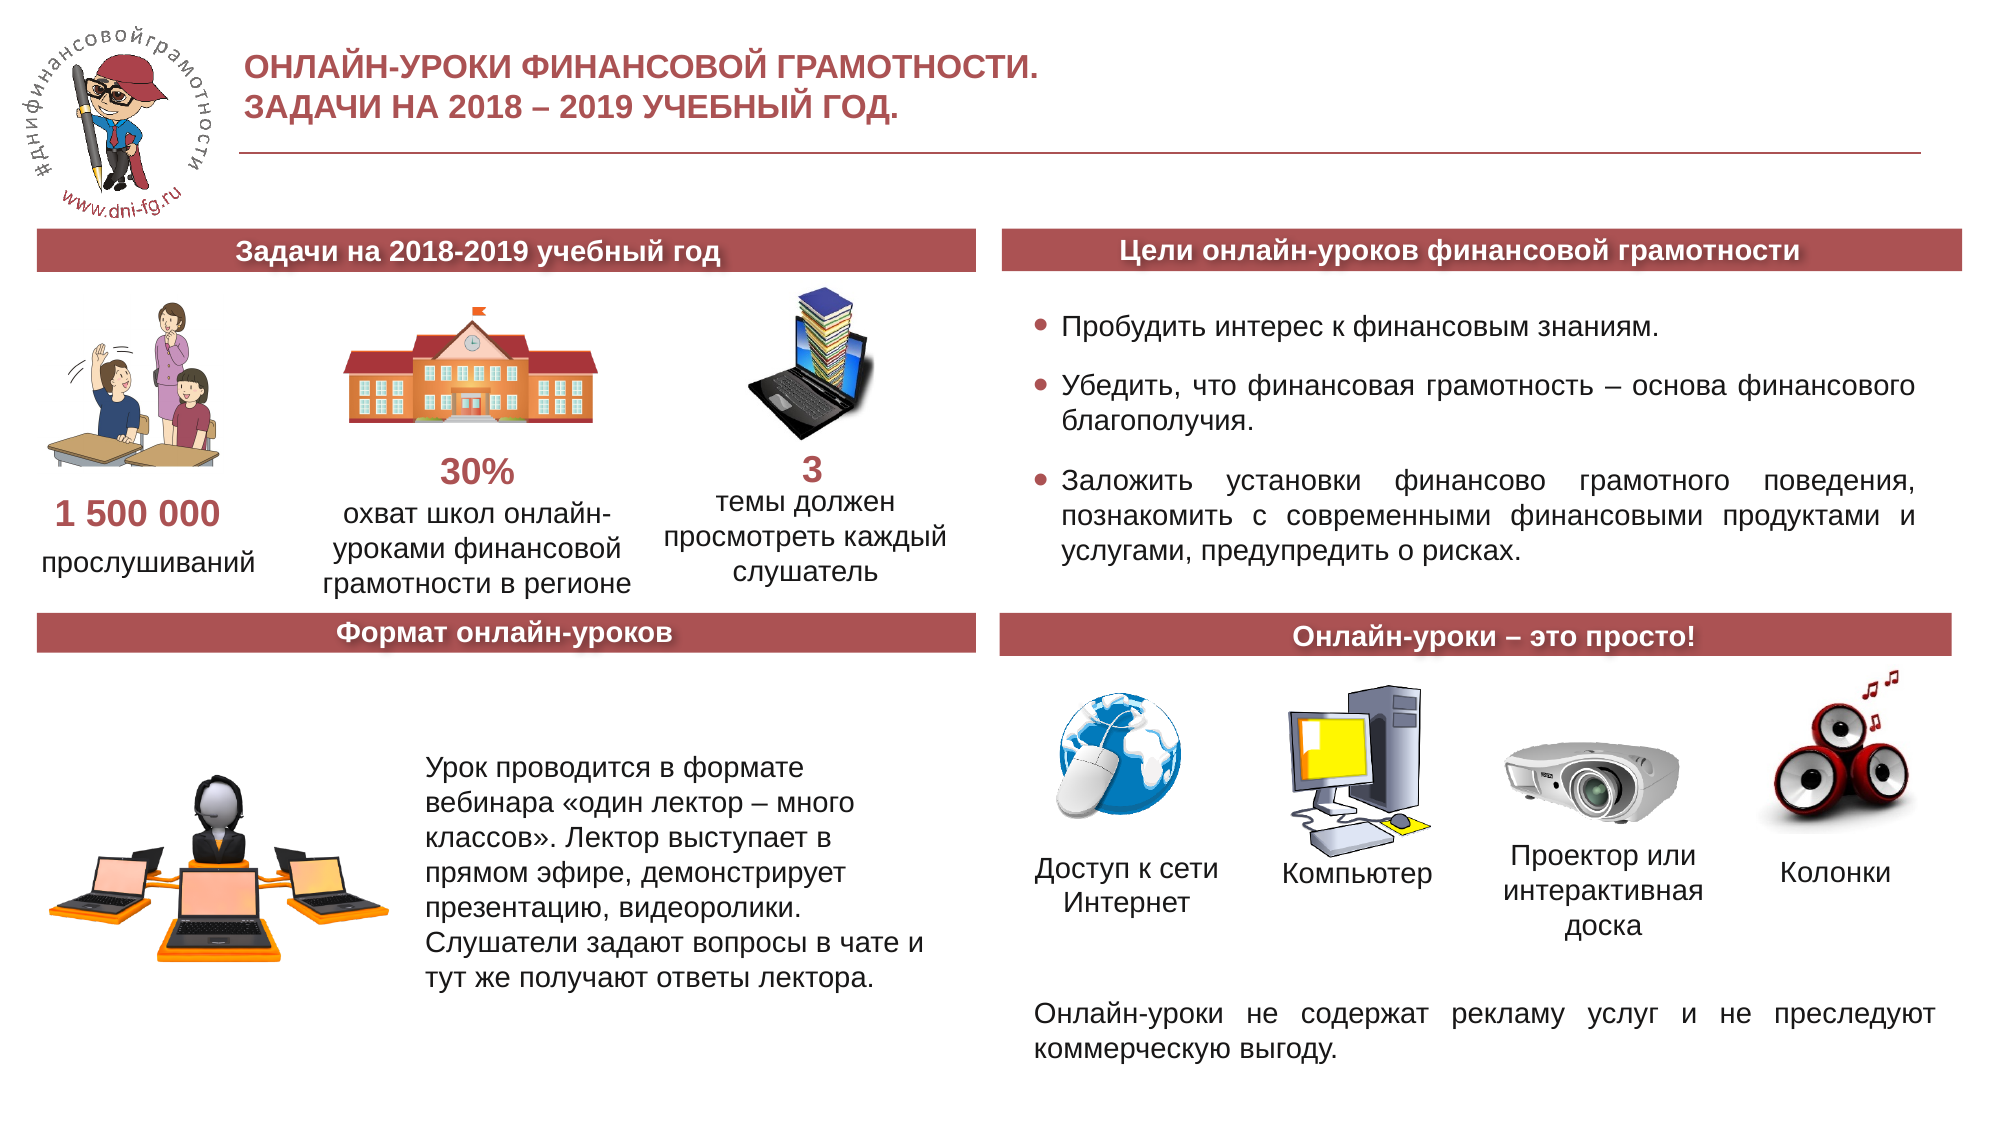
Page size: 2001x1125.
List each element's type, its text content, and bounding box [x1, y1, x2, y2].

text_box [36, 228, 219, 272]
text_box Пробудить интерес к финансовым знаниям. Убедить, что финансовая грамотность – основа финансового благополучия. Заложить установки финансово грамотного поведения, познакомить с современными финансовыми продуктами и услугами, предупредить о рисках. [990, 299, 1932, 574]
text_box Цели онлайн-уроков финансовой грамотности [1104, 223, 1885, 274]
picture [22, 26, 211, 218]
picture [1055, 693, 1181, 819]
text_box охват школ онлайн-уроками финансовой грамотности в регионе [298, 487, 657, 607]
picture [1756, 664, 1920, 834]
picture [1288, 685, 1438, 858]
text_box [36, 612, 319, 653]
text_box Колонки [1728, 845, 1952, 896]
text_box [1847, 612, 1952, 656]
picture [343, 307, 598, 423]
text_box Проектор или интерактивная доска [1479, 828, 1729, 949]
picture [1476, 673, 1707, 921]
picture [30, 764, 407, 976]
text_box темы должен просмотреть каждый слушатель [642, 475, 969, 595]
text_box Урок проводится в формате вебинара «один лектор – много классов». Лектор выступает в прямом эфире, демонстрирует презентацию, видеоролики. Слушатели задают вопросы в чате и тут же получают ответы лектора. [410, 741, 954, 1001]
text_box Компьютер [1245, 847, 1470, 897]
text_box 30% [376, 439, 579, 487]
text_box [1001, 228, 1103, 272]
text_box 3 [711, 437, 914, 475]
text_box [999, 612, 1150, 656]
text_box Задачи на 2018-2019 учебный год [220, 224, 791, 275]
text_box Онлайн-уроки финансовой грамотности. Задачи на 2018 – 2019 учебный год. [239, 38, 1830, 133]
text_box Онлайн-уроки – это просто! [1150, 609, 1839, 660]
text_box Онлайн-уроки не содержат рекламу услуг и не преследуют коммерческую выгоду. [1019, 987, 1952, 1073]
picture [740, 280, 888, 443]
text_box Формат онлайн-уроков [321, 605, 791, 656]
picture [37, 294, 224, 474]
text_box [801, 228, 976, 272]
text_box Доступ к сети Интернет [1015, 841, 1239, 927]
text_box [1894, 228, 1963, 272]
text_box 1 500 000 [36, 482, 239, 536]
text_box прослушиваний [22, 536, 275, 587]
text_box [20, 14, 239, 206]
text_box [801, 612, 976, 653]
